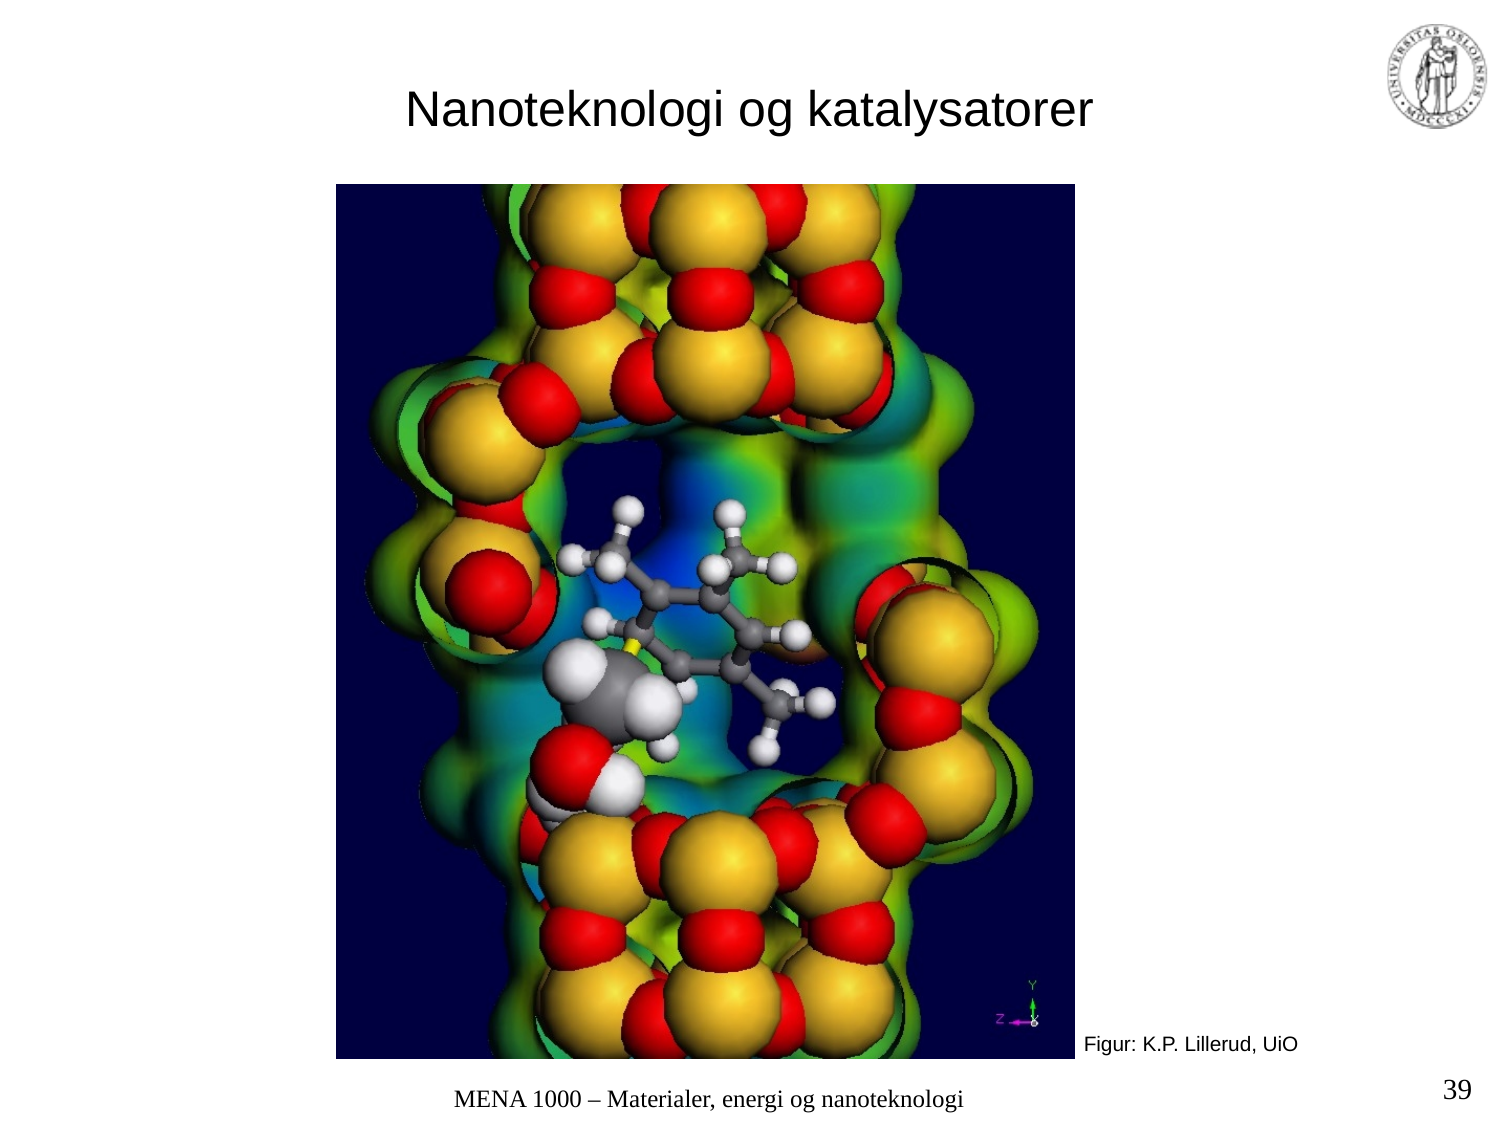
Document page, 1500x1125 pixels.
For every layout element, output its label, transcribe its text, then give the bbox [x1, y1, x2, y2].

title Nanoteknologi og katalysatorer [112, 12, 1388, 201]
text_box Figur: K.P. Lillerud, UiO [1079, 1023, 1353, 1063]
slide_number 39 [1349, 1062, 1488, 1113]
picture [336, 184, 1075, 1060]
picture [1388, 24, 1500, 129]
footer MENA 1000 – Materialer, energi og nanoteknologi [430, 1074, 988, 1125]
